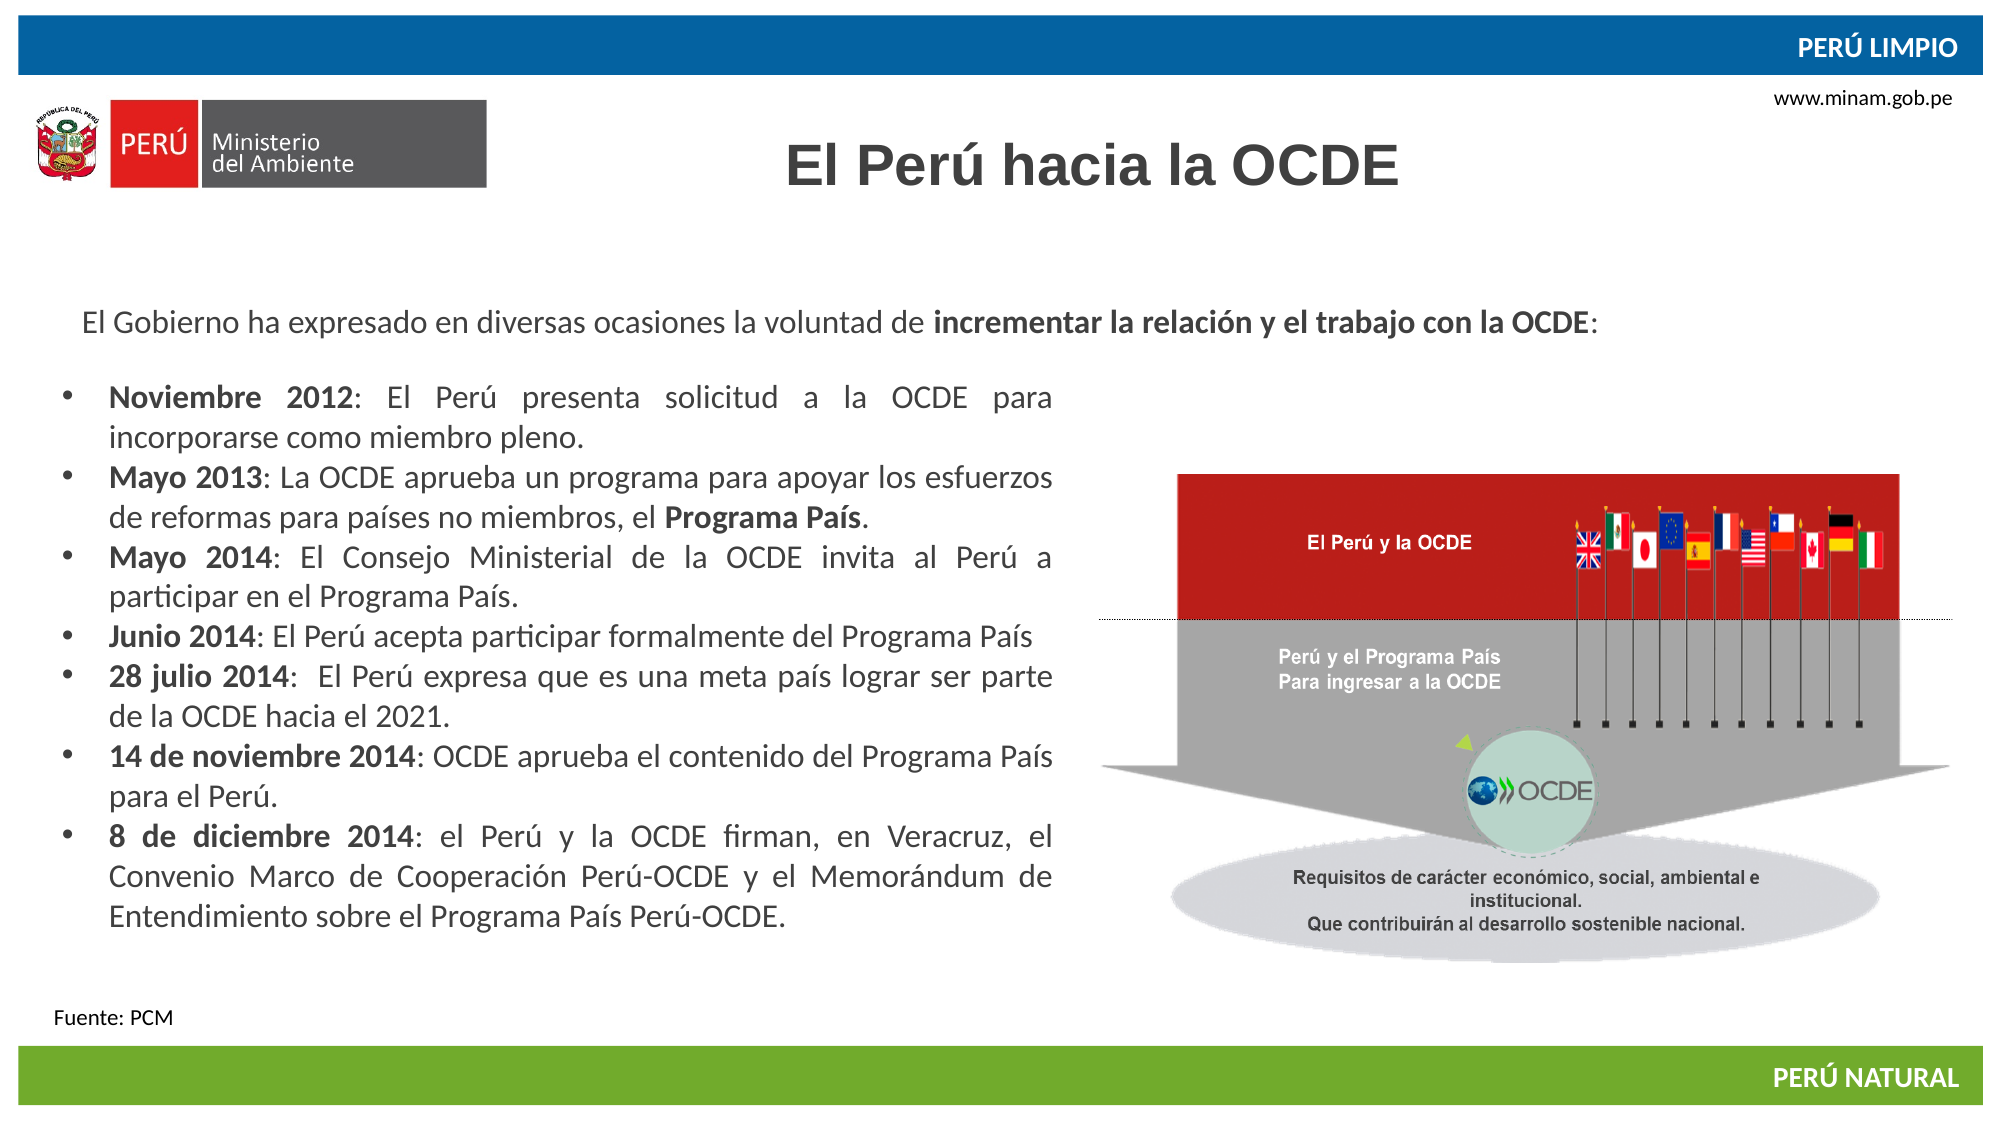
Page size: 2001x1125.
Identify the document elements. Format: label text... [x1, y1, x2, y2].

text_box El Gobierno ha expresado en diversas ocasiones la voluntad de incrementar la relación y el trabajo con la OCDE: [67, 272, 1631, 360]
text_box Noviembre 2012: El Perú presenta solicitud a la OCDE para incorporarse como miembro pleno. Mayo 2013: La OCDE aprueba un programa para apoyar los esfuerzos de reformas para países no miembros, el Programa País. Mayo 2014: El Consejo Ministerial de la OCDE invita al Perú a participar en el Programa País. Junio 2014: El Perú acepta participar formalmente del Programa País 28 julio 2014: El Perú expresa que es una meta país lograr ser parte de la OCDE hacia el 2021. 14 de noviembre 2014: OCDE aprueba el contenido del Programa País para el Perú. 8 de diciembre 2014: el Perú y la OCDE firman, en Veracruz, el Convenio Marco de Cooperación Perú-OCDE y el Memorándum de Entendimiento sobre el Programa País Perú-OCDE. [47, 367, 1069, 1030]
text_box El Perú hacia la OCDE [516, 119, 1669, 205]
picture [1099, 474, 1953, 963]
text_box Fuente: PCM [39, 994, 317, 1037]
picture [18, 95, 491, 192]
